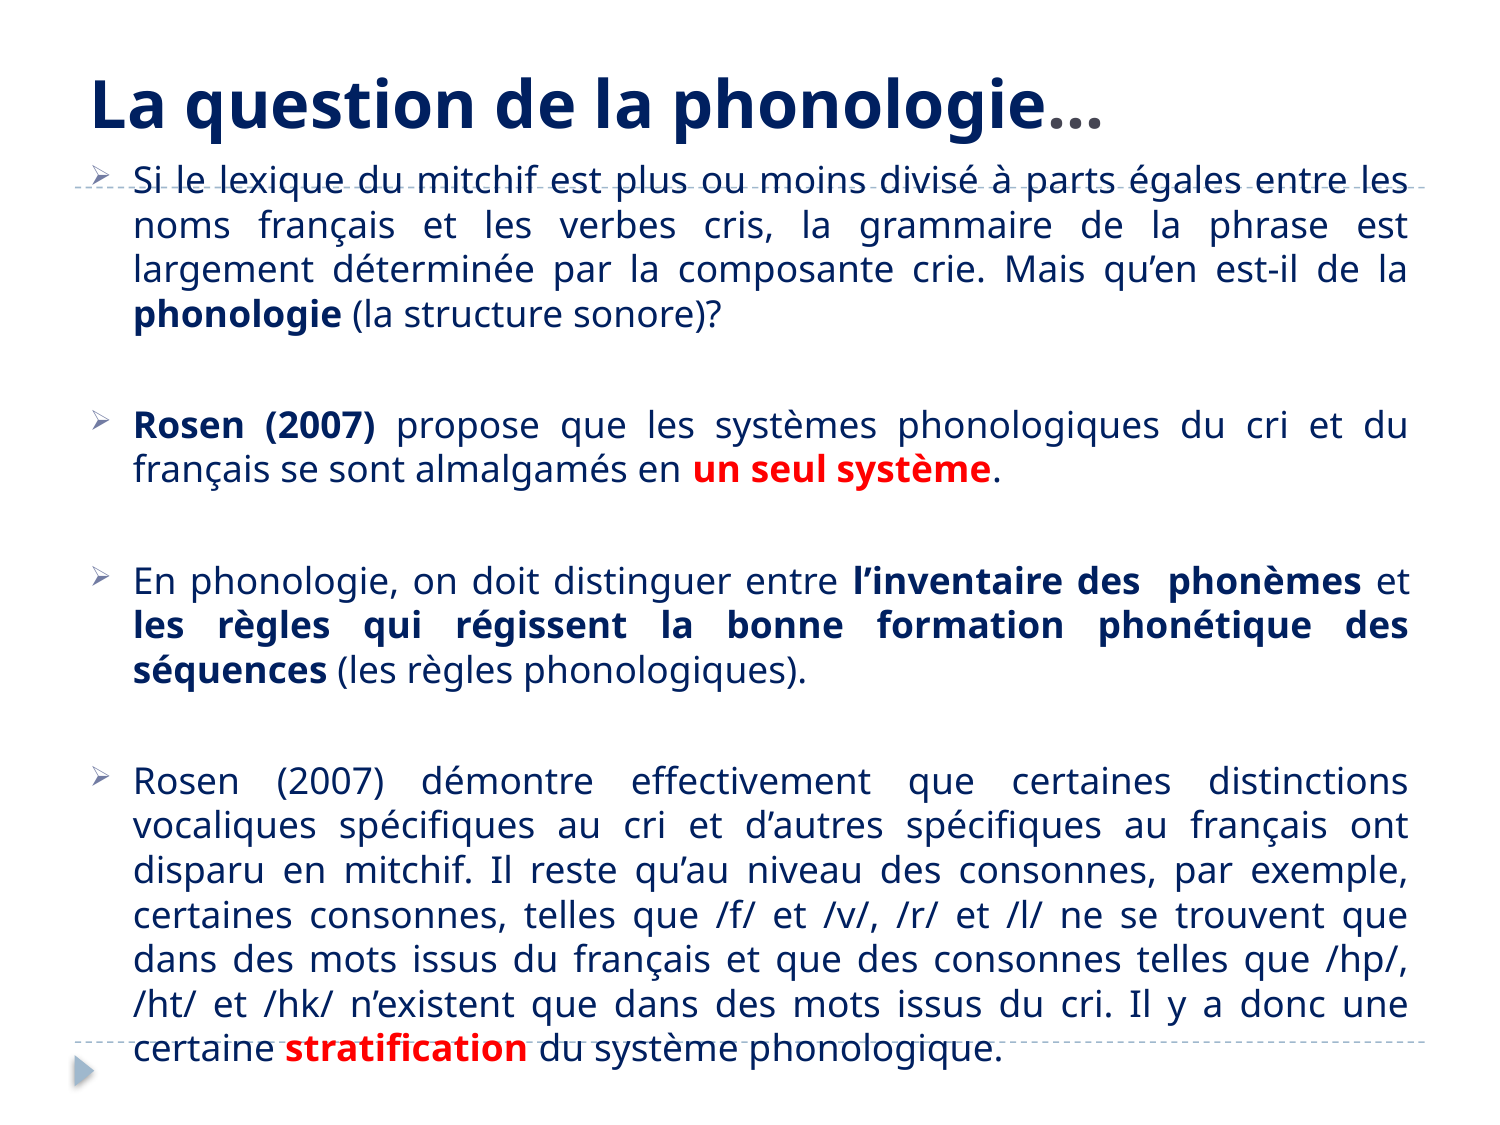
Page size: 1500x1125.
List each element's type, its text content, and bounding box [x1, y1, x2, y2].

title La question de la phonologie… [75, 24, 1425, 149]
list Si le lexique du mitchif est plus ou moins divisé à parts égales entre les noms français et les verbes cris, la grammaire de la phrase est largement déterminée par la composante crie. Mais qu’en est-il de la phonologie (la structure sonore)? Rosen (2007) propose que les systèmes phonologiques du cri et du français se sont almalgamés en un seul système. En phonologie, on doit distinguer entre l’inventaire des phonèmes et les règles qui régissent la bonne formation phonétique des séquences (les règles phonologiques). Rosen (2007) démontre effectivement que certaines distinctions vocaliques spécifiques au cri et d’autres spécifiques au français ont disparu en mitchif. Il reste qu’au niveau des consonnes, par exemple, certaines consonnes, telles que /f/ et /v/, /r/ et /l/ ne se trouvent que dans des mots issus du français et que des consonnes telles que /hp/, /ht/ et /hk/ n’existent que dans des mots issus du cri. Il y a donc une certaine stratification du système phonologique. [75, 149, 1425, 1083]
